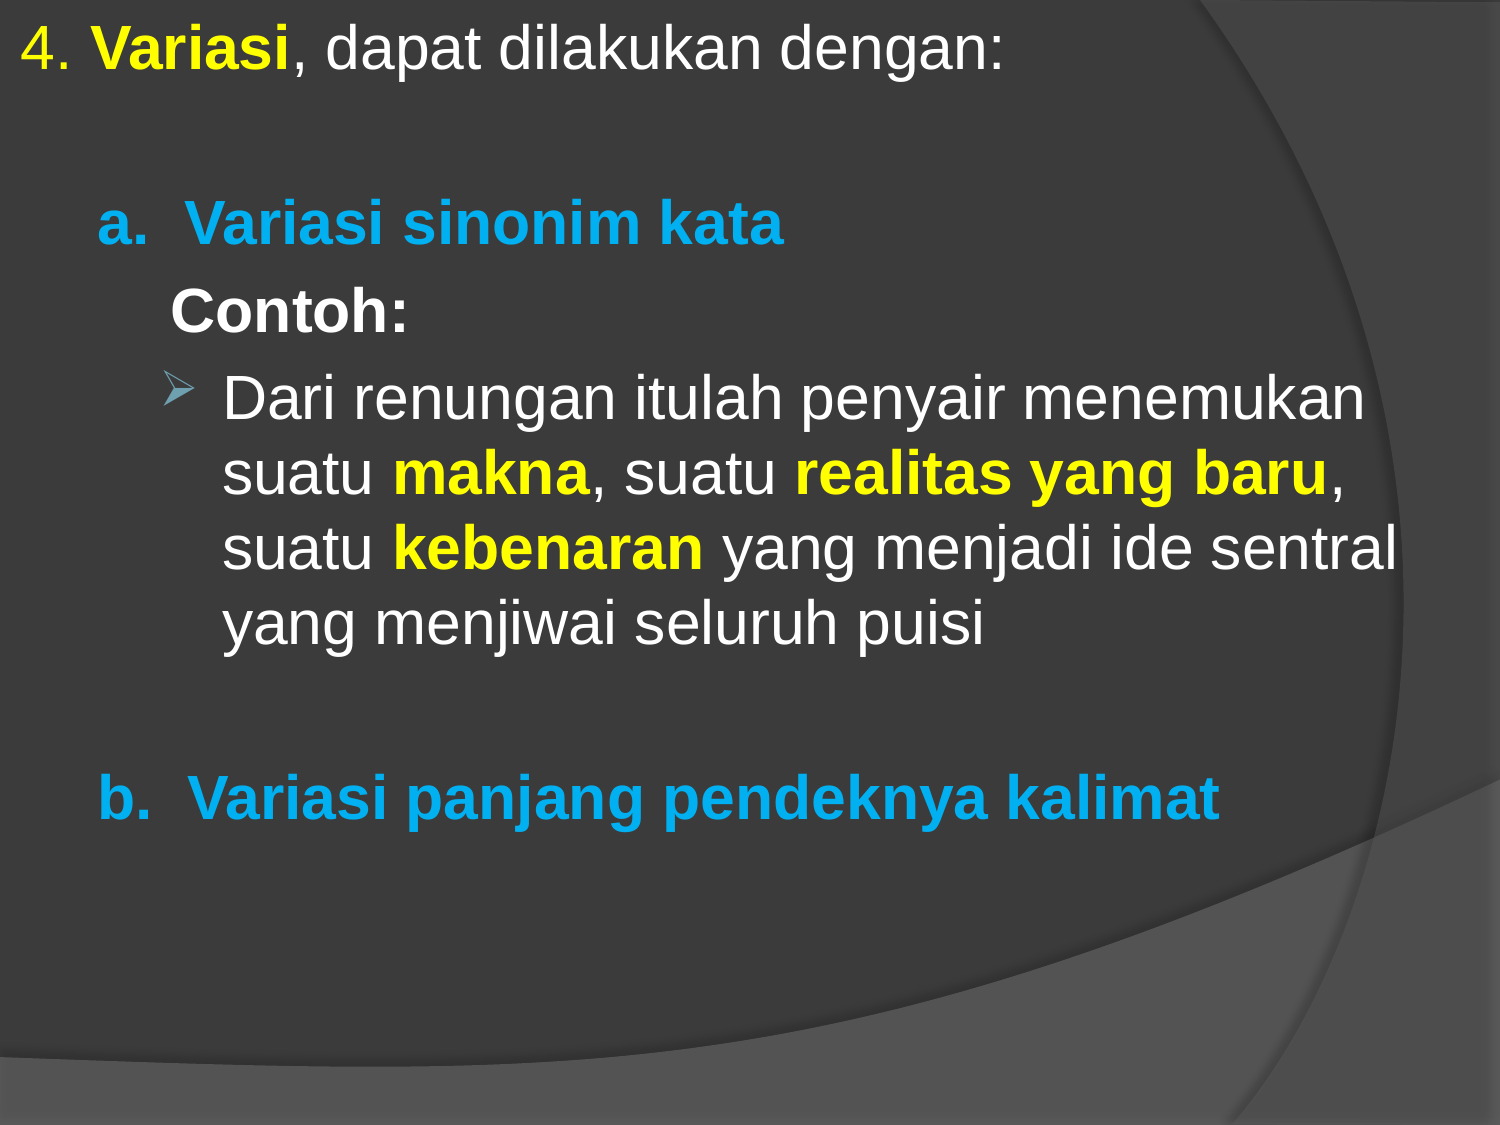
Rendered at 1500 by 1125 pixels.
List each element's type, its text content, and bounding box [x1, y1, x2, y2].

list 4. Variasi, dapat dilakukan dengan: a. Variasi sinonim kata Contoh: Dari renungan itulah penyair menemukan suatu makna, suatu realitas yang baru, suatu kebenaran yang menjadi ide sentral yang menjiwai seluruh puisi b. Variasi panjang pendeknya kalimat [0, 0, 1500, 1125]
